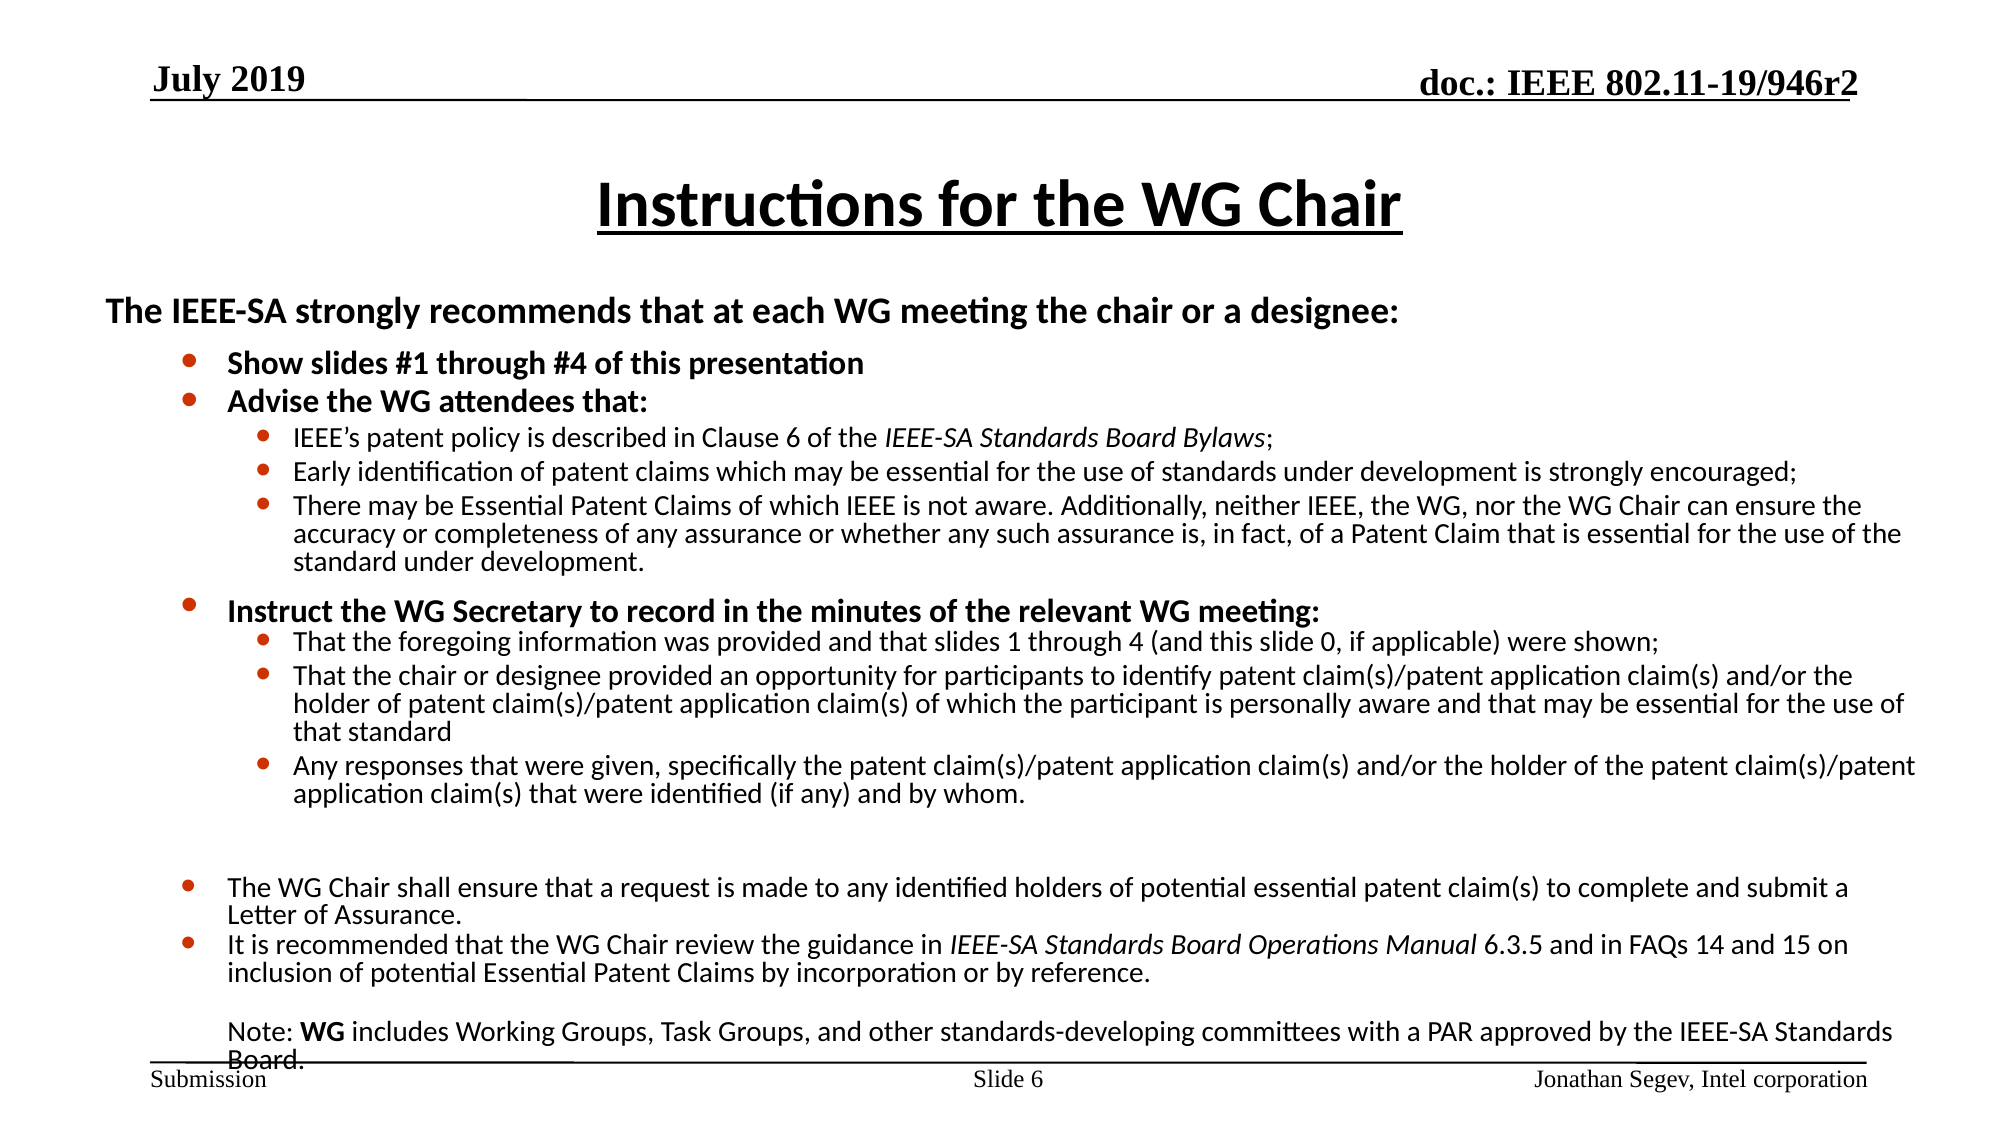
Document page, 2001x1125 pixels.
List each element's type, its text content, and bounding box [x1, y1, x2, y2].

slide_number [152, 54, 563, 100]
footer Jonathan Segev, Intel corporation [1171, 1061, 1869, 1093]
slide_number Slide 6 [950, 1061, 1067, 1123]
title Instructions for the WG Chair [149, 112, 1850, 286]
list The IEEE-SA strongly recommends that at each WG meeting the chair or a designee: Show slides #1 through #4 of this presentation Advise the WG attendees that: IEEE’s patent policy is described in Clause 6 of the IEEE-SA Standards Board Bylaws; Early identification of patent claims which may be essential for the use of standards under development is strongly encouraged; There may be Essential Patent Claims of which IEEE is not aware. Additionally, neither IEEE, the WG, nor the WG Chair can ensure the accuracy or completeness of any assurance or whether any such assurance is, in fact, of a Patent Claim that is essential for the use of the standard under development. Instruct the WG Secretary to record in the minutes of the relevant WG meeting: That the foregoing information was provided and that slides 1 through 4 (and this slide 0, if applicable) were shown; That the chair or designee provided an opportunity for participants to identify patent claim(s)/patent application claim(s) and/or the holder of patent claim(s)/patent application claim(s) of which the participant is personally aware and that may be essential for the use of that standard Any responses that were given, specifically the patent claim(s)/patent application claim(s) and/or the holder of the patent claim(s)/patent application claim(s) that were identified (if any) and by whom. The WG Chair shall ensure that a request is made to any identified holders of potential essential patent claim(s) to complete and submit a Letter of Assurance. It is recommended that the WG Chair review the guidance in IEEE-SA Standards Board Operations Manual 6.3.5 and in FAQs 14 and 15 on inclusion of potential Essential Patent Claims by incorporation or by reference. Note: WG includes Working Groups, Task Groups, and other standards-developing committees with a PAR approved by the IEEE-SA Standards Board. [90, 286, 1934, 1000]
